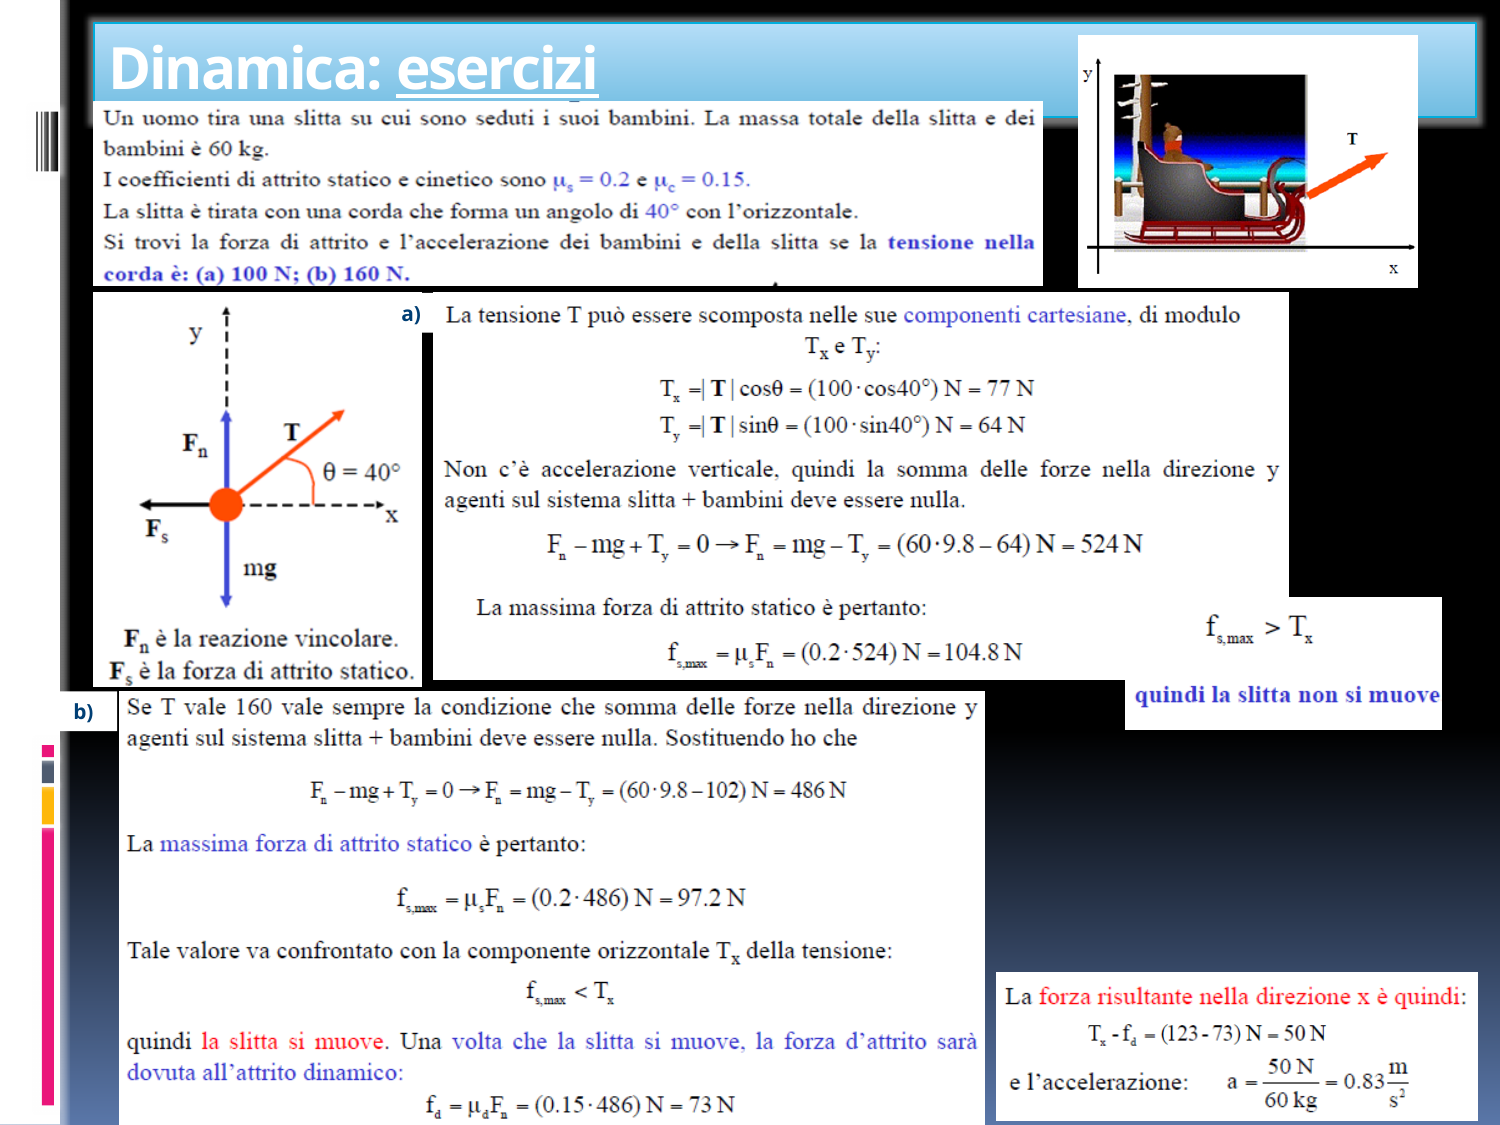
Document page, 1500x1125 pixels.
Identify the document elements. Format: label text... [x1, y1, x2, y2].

picture [119, 690, 985, 1125]
text_box Dinamica: esercizi [93, 22, 1477, 118]
picture [433, 292, 1290, 681]
picture [1124, 597, 1442, 731]
picture [1077, 34, 1419, 288]
picture [93, 296, 423, 687]
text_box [995, 972, 1478, 1122]
text_box b) [58, 691, 112, 732]
picture [93, 100, 1044, 286]
